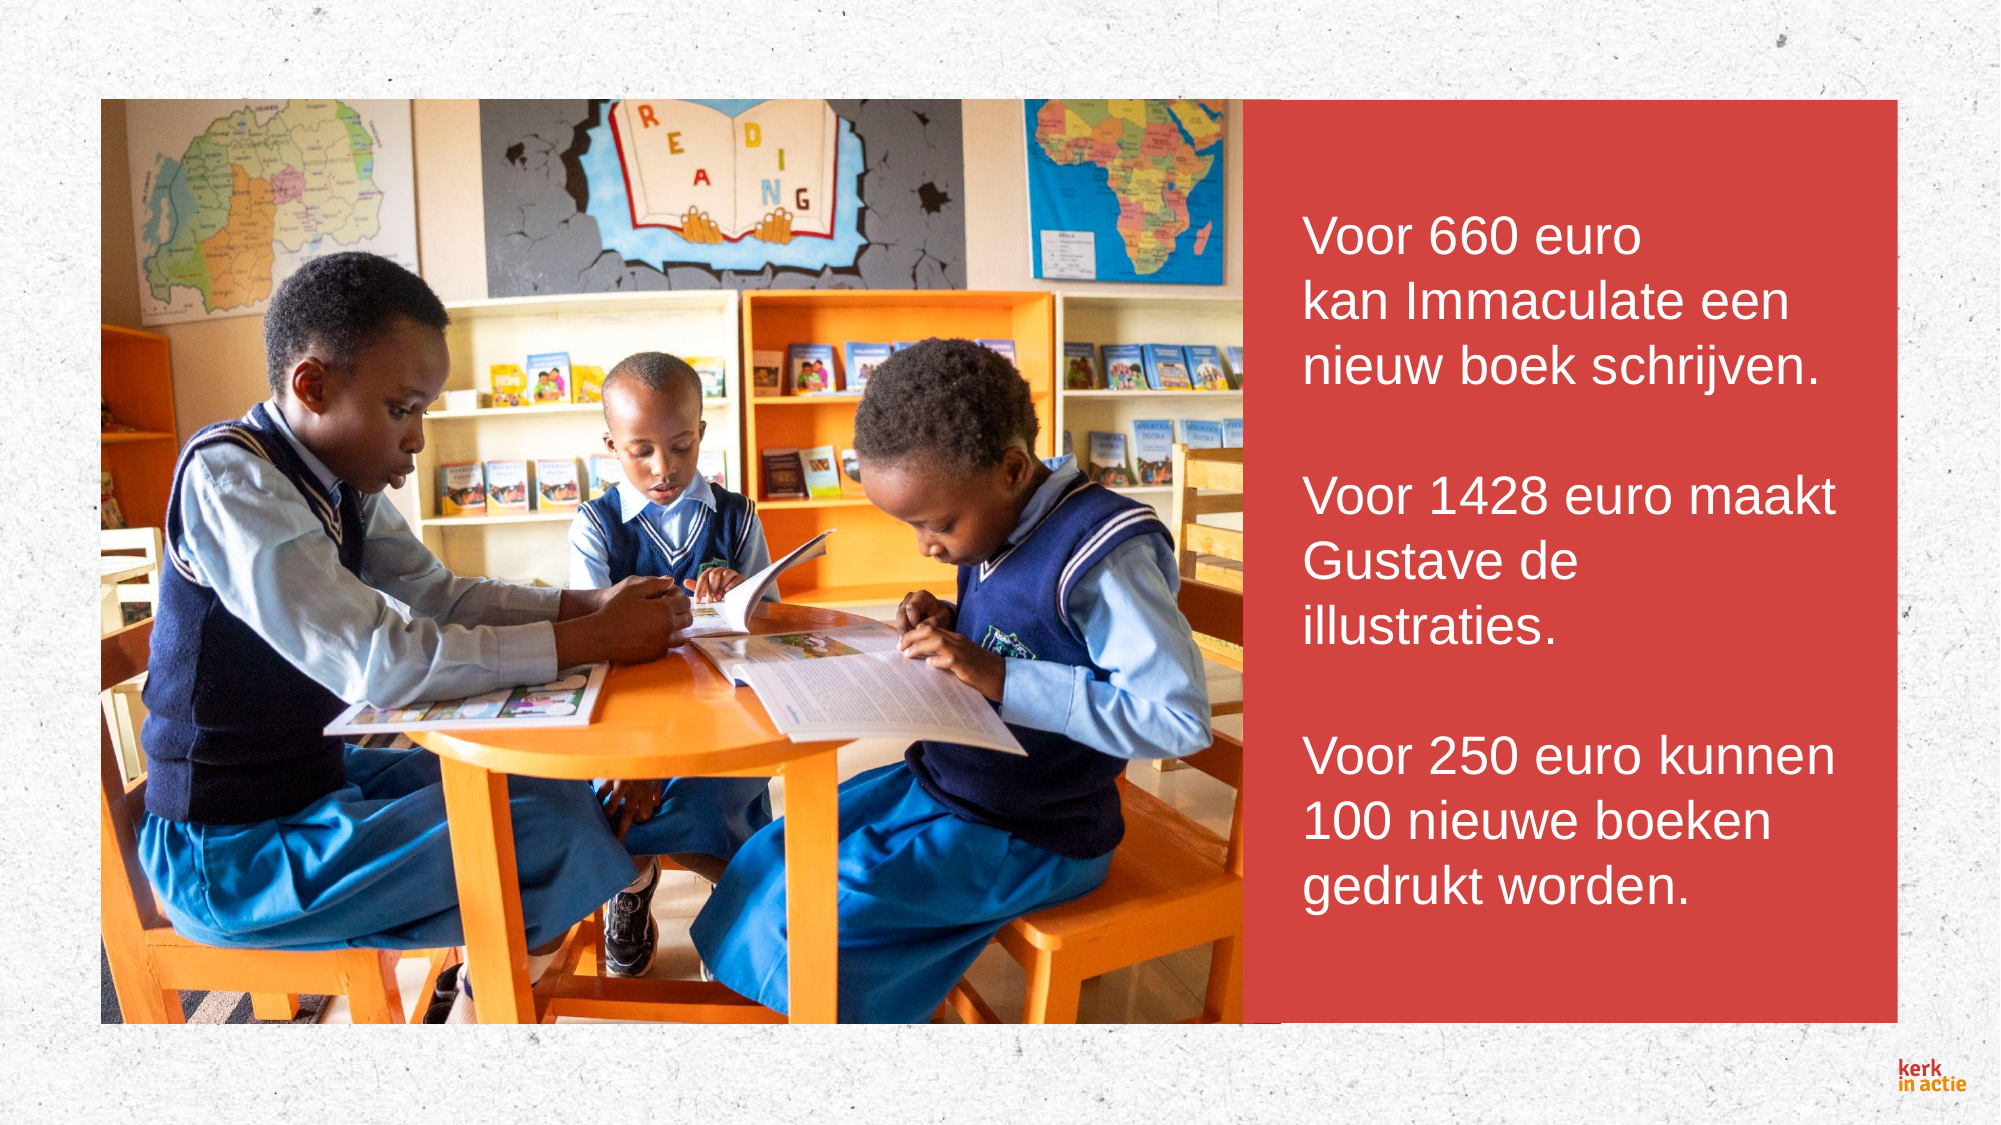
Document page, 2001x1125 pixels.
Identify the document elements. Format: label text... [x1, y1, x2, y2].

list Voor 660 euro kan Immaculate een nieuw boek schrijven. Voor 1428 euro maakt Gustave de illustraties. Voor 250 euro kunnen 100 nieuwe boeken gedrukt worden. [1282, 99, 1898, 1023]
picture [0, 0, 2001, 1125]
